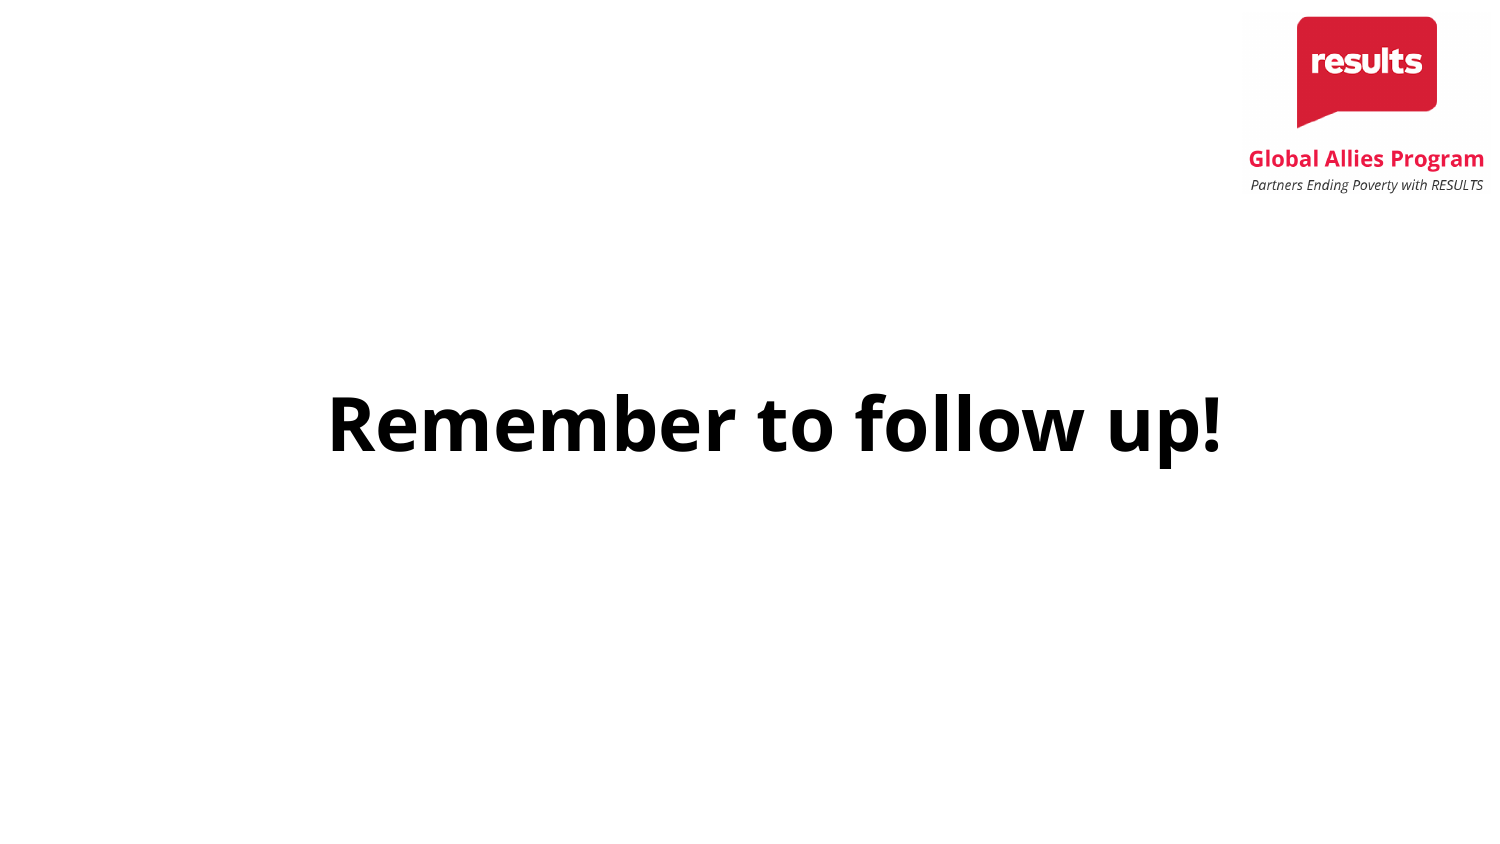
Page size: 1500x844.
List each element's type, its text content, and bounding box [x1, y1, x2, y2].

text_box Remember to follow up! [29, 361, 1500, 482]
picture [1242, 12, 1491, 194]
